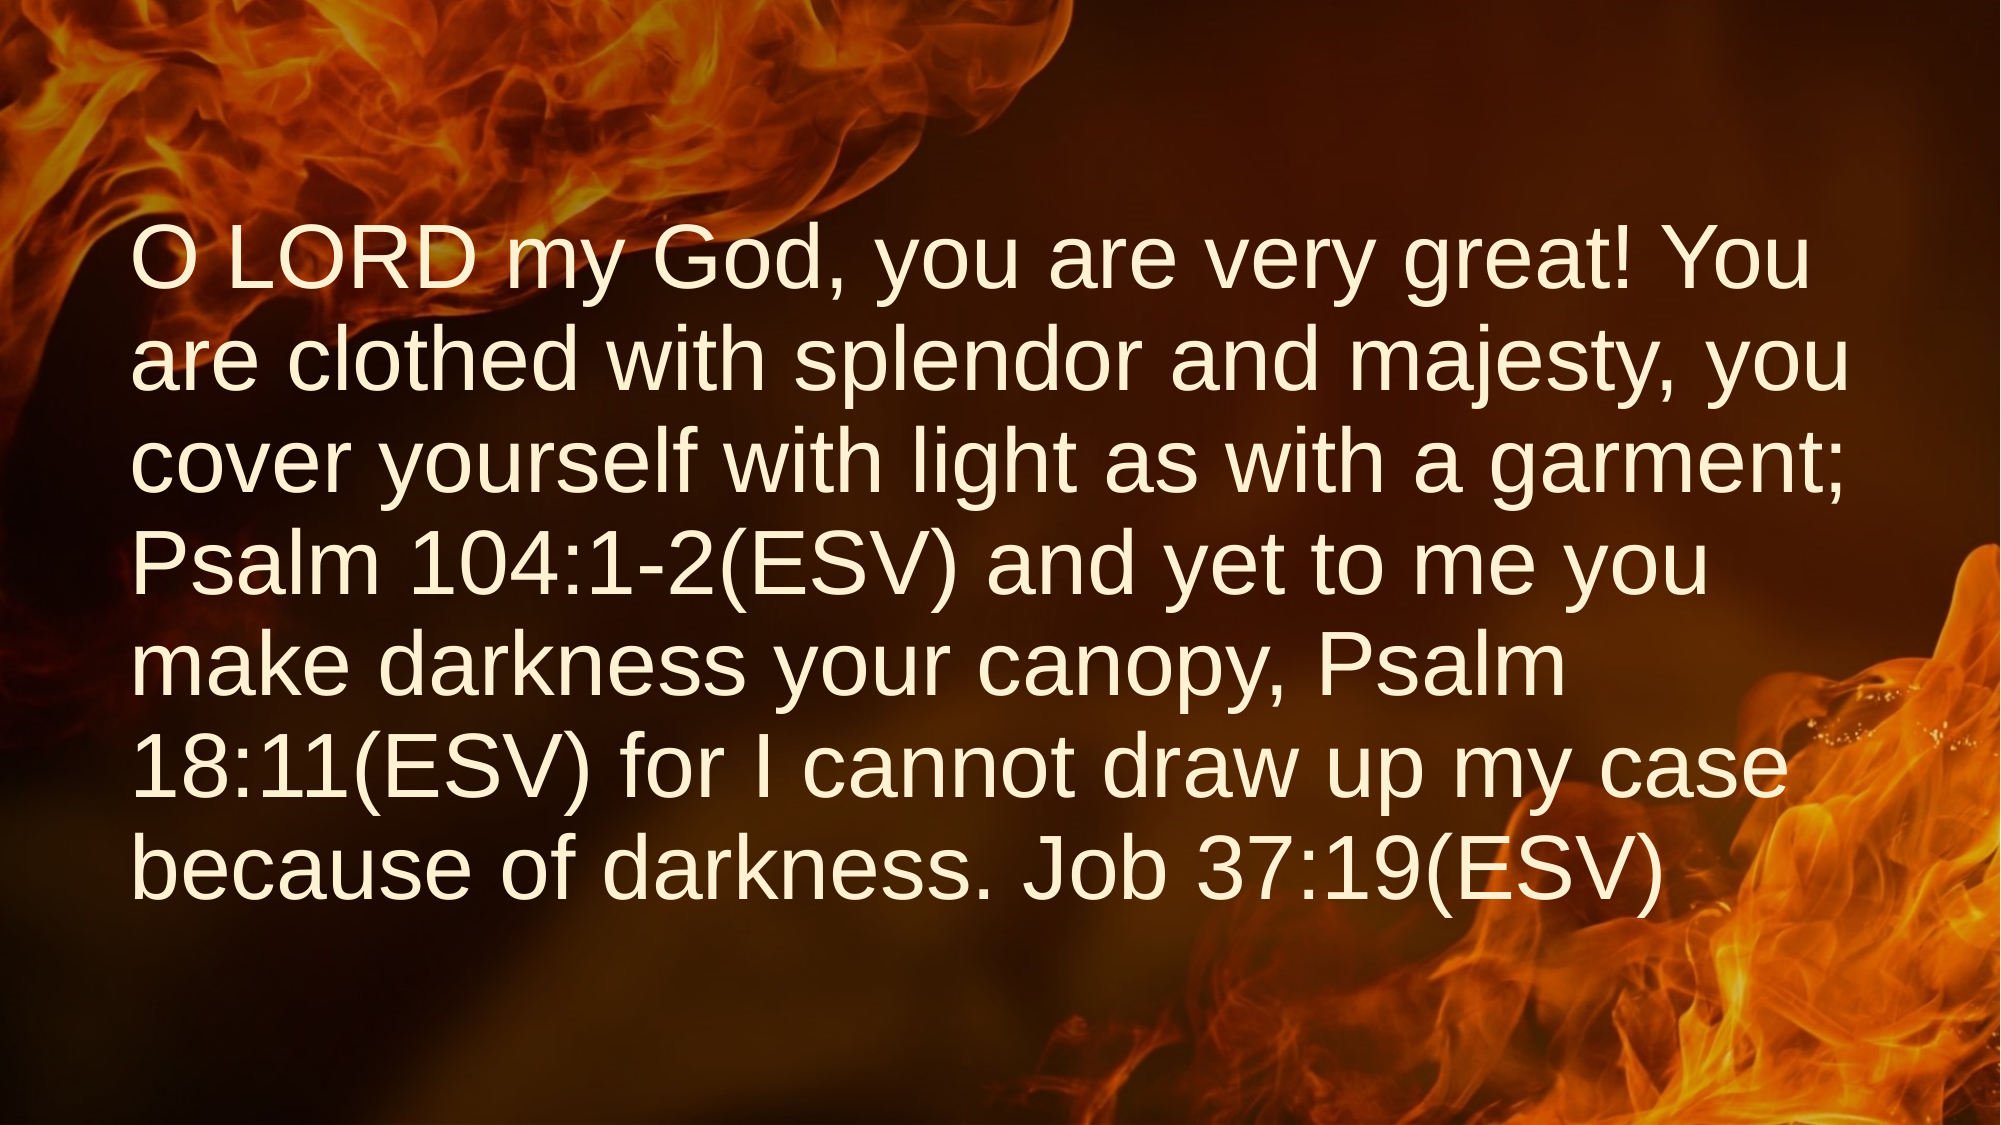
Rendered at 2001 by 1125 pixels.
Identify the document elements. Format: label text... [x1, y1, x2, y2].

picture [0, 0, 2001, 1125]
list O LORD my God, you are very great! You are clothed with splendor and majesty, you cover yourself with light as with a garment; Psalm 104:1-2(ESV) and yet to me you make darkness your canopy, Psalm 18:11(ESV) for I cannot draw up my case because of darkness. Job 37:19(ESV) [114, 77, 1886, 1048]
